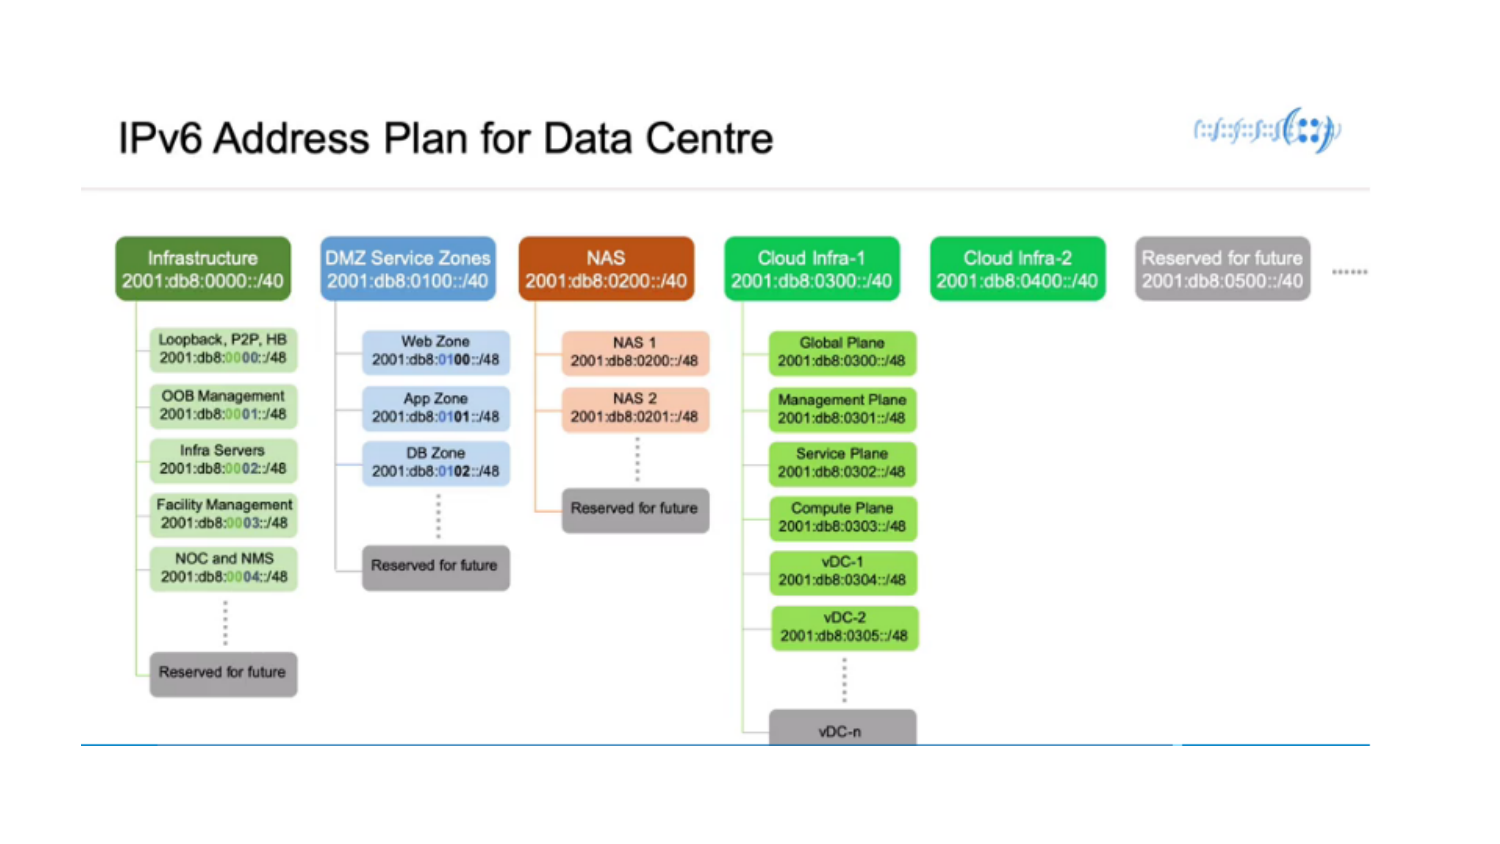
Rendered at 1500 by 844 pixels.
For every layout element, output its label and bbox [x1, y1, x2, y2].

picture [81, 97, 1378, 747]
